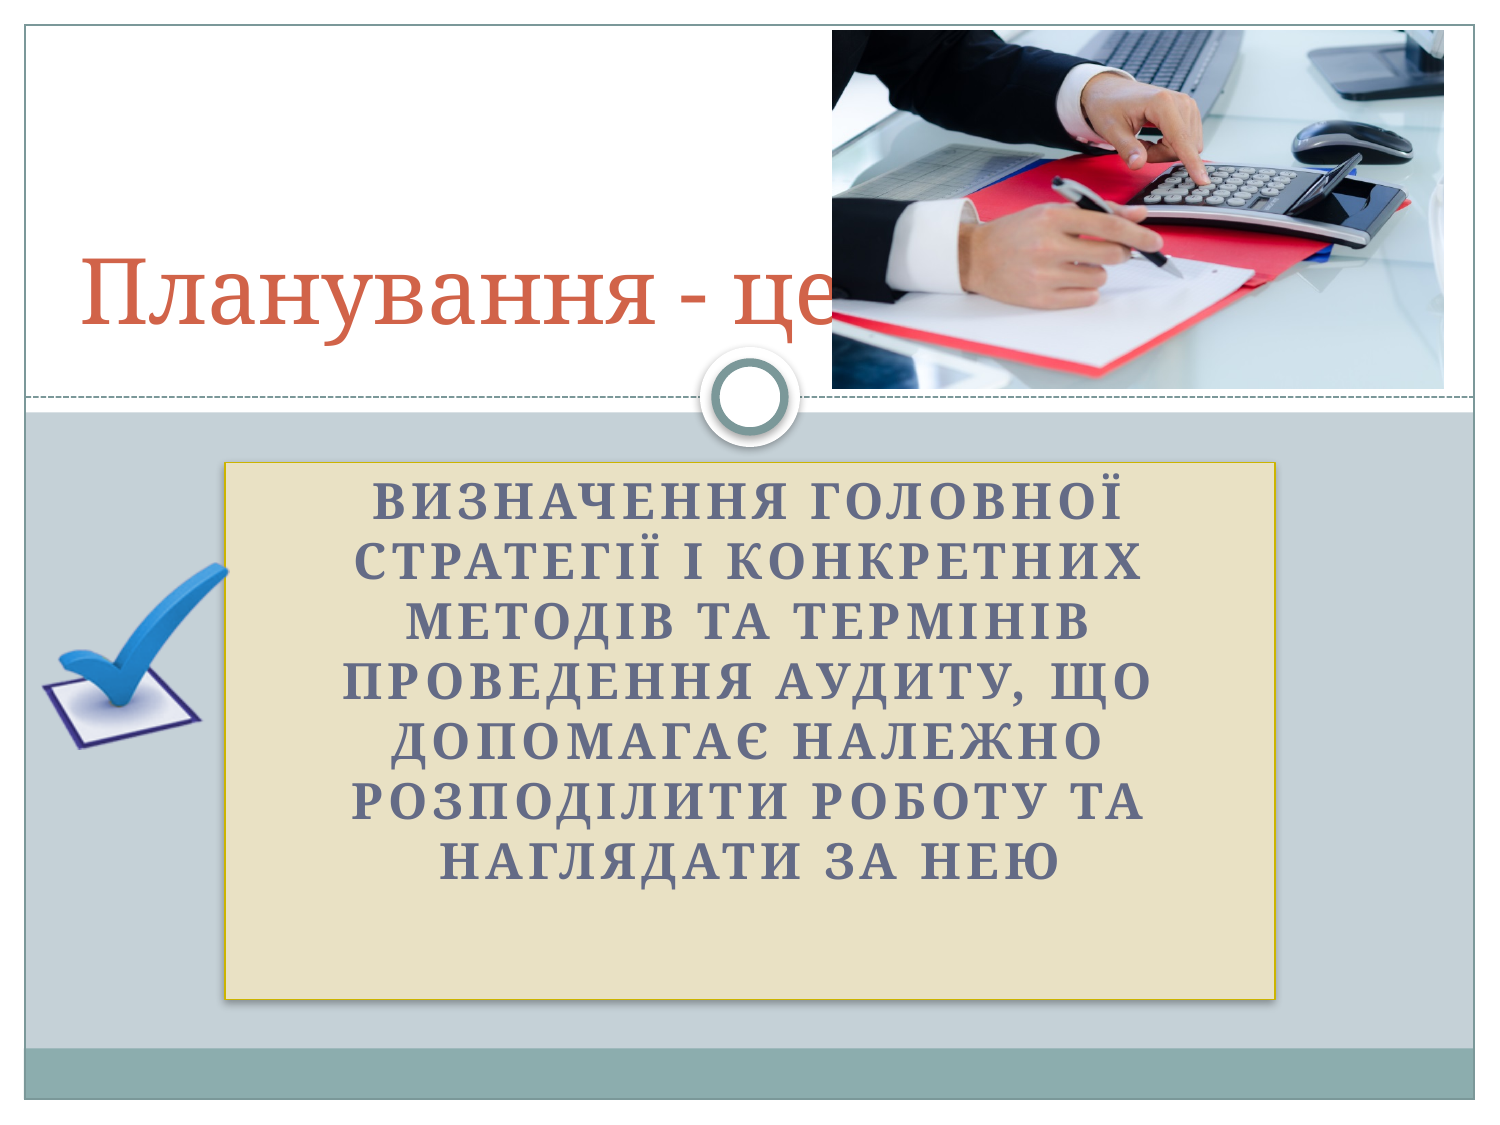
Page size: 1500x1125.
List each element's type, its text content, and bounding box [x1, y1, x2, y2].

title Планування - це [64, 62, 825, 350]
subtitle визначення головної стратегії і конкретних методів та термінів проведення аудиту, що допомагає належно розподілити роботу та наглядати за нею [224, 462, 1276, 1000]
picture [41, 562, 230, 751]
picture [832, 30, 1444, 389]
